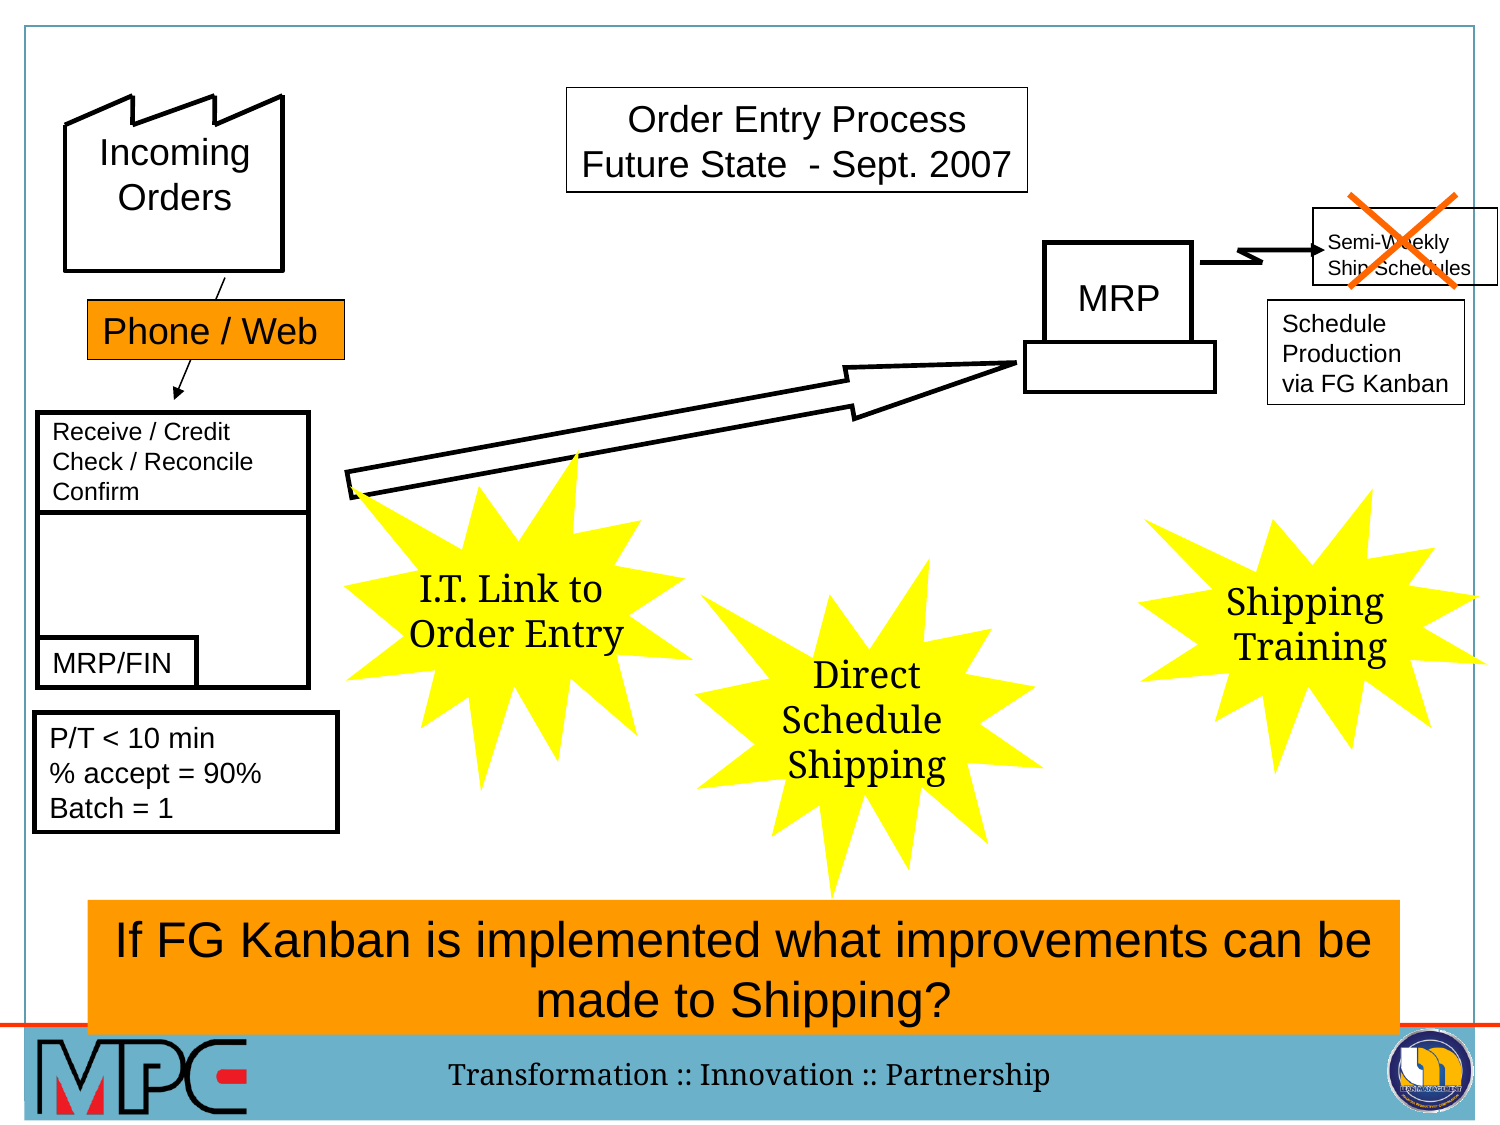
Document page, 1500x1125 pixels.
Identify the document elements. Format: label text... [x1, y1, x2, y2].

text_box [300, 412, 309, 512]
text_box I.T. Link to Order Entry [343, 449, 694, 792]
text_box Semi-Weekly Ship Schedules [1312, 207, 1342, 285]
text_box MRP [1062, 266, 1176, 327]
text_box [172, 360, 191, 400]
text_box Receive / Credit Check / Reconcile Confirm [37, 407, 300, 513]
text_box Direct Schedule Shipping [694, 558, 1045, 899]
picture [1374, 1028, 1488, 1116]
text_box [1348, 194, 1457, 288]
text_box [1199, 249, 1326, 263]
picture [24, 1031, 255, 1121]
text_box [349, 487, 357, 498]
text_box P/T < 10 min % accept = 90% Batch = 1 [34, 712, 338, 833]
text_box Order Entry Process Future State - Sept. 2007 [566, 87, 1028, 193]
text_box MRP/FIN [37, 637, 197, 688]
text_box [1025, 342, 1216, 393]
text_box [346, 362, 1017, 495]
text_box [1044, 242, 1192, 342]
text_box [37, 513, 309, 688]
text_box Semi-Weekly Ship Schedules [1463, 207, 1498, 285]
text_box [37, 89, 313, 278]
text_box Schedule Production via FG Kanban [1267, 299, 1465, 405]
text_box If FG Kanban is implemented what improvements can be made to Shipping? [87, 899, 1400, 1035]
text_box Phone / Web [87, 299, 345, 360]
text_box Shipping Training [1137, 488, 1488, 775]
